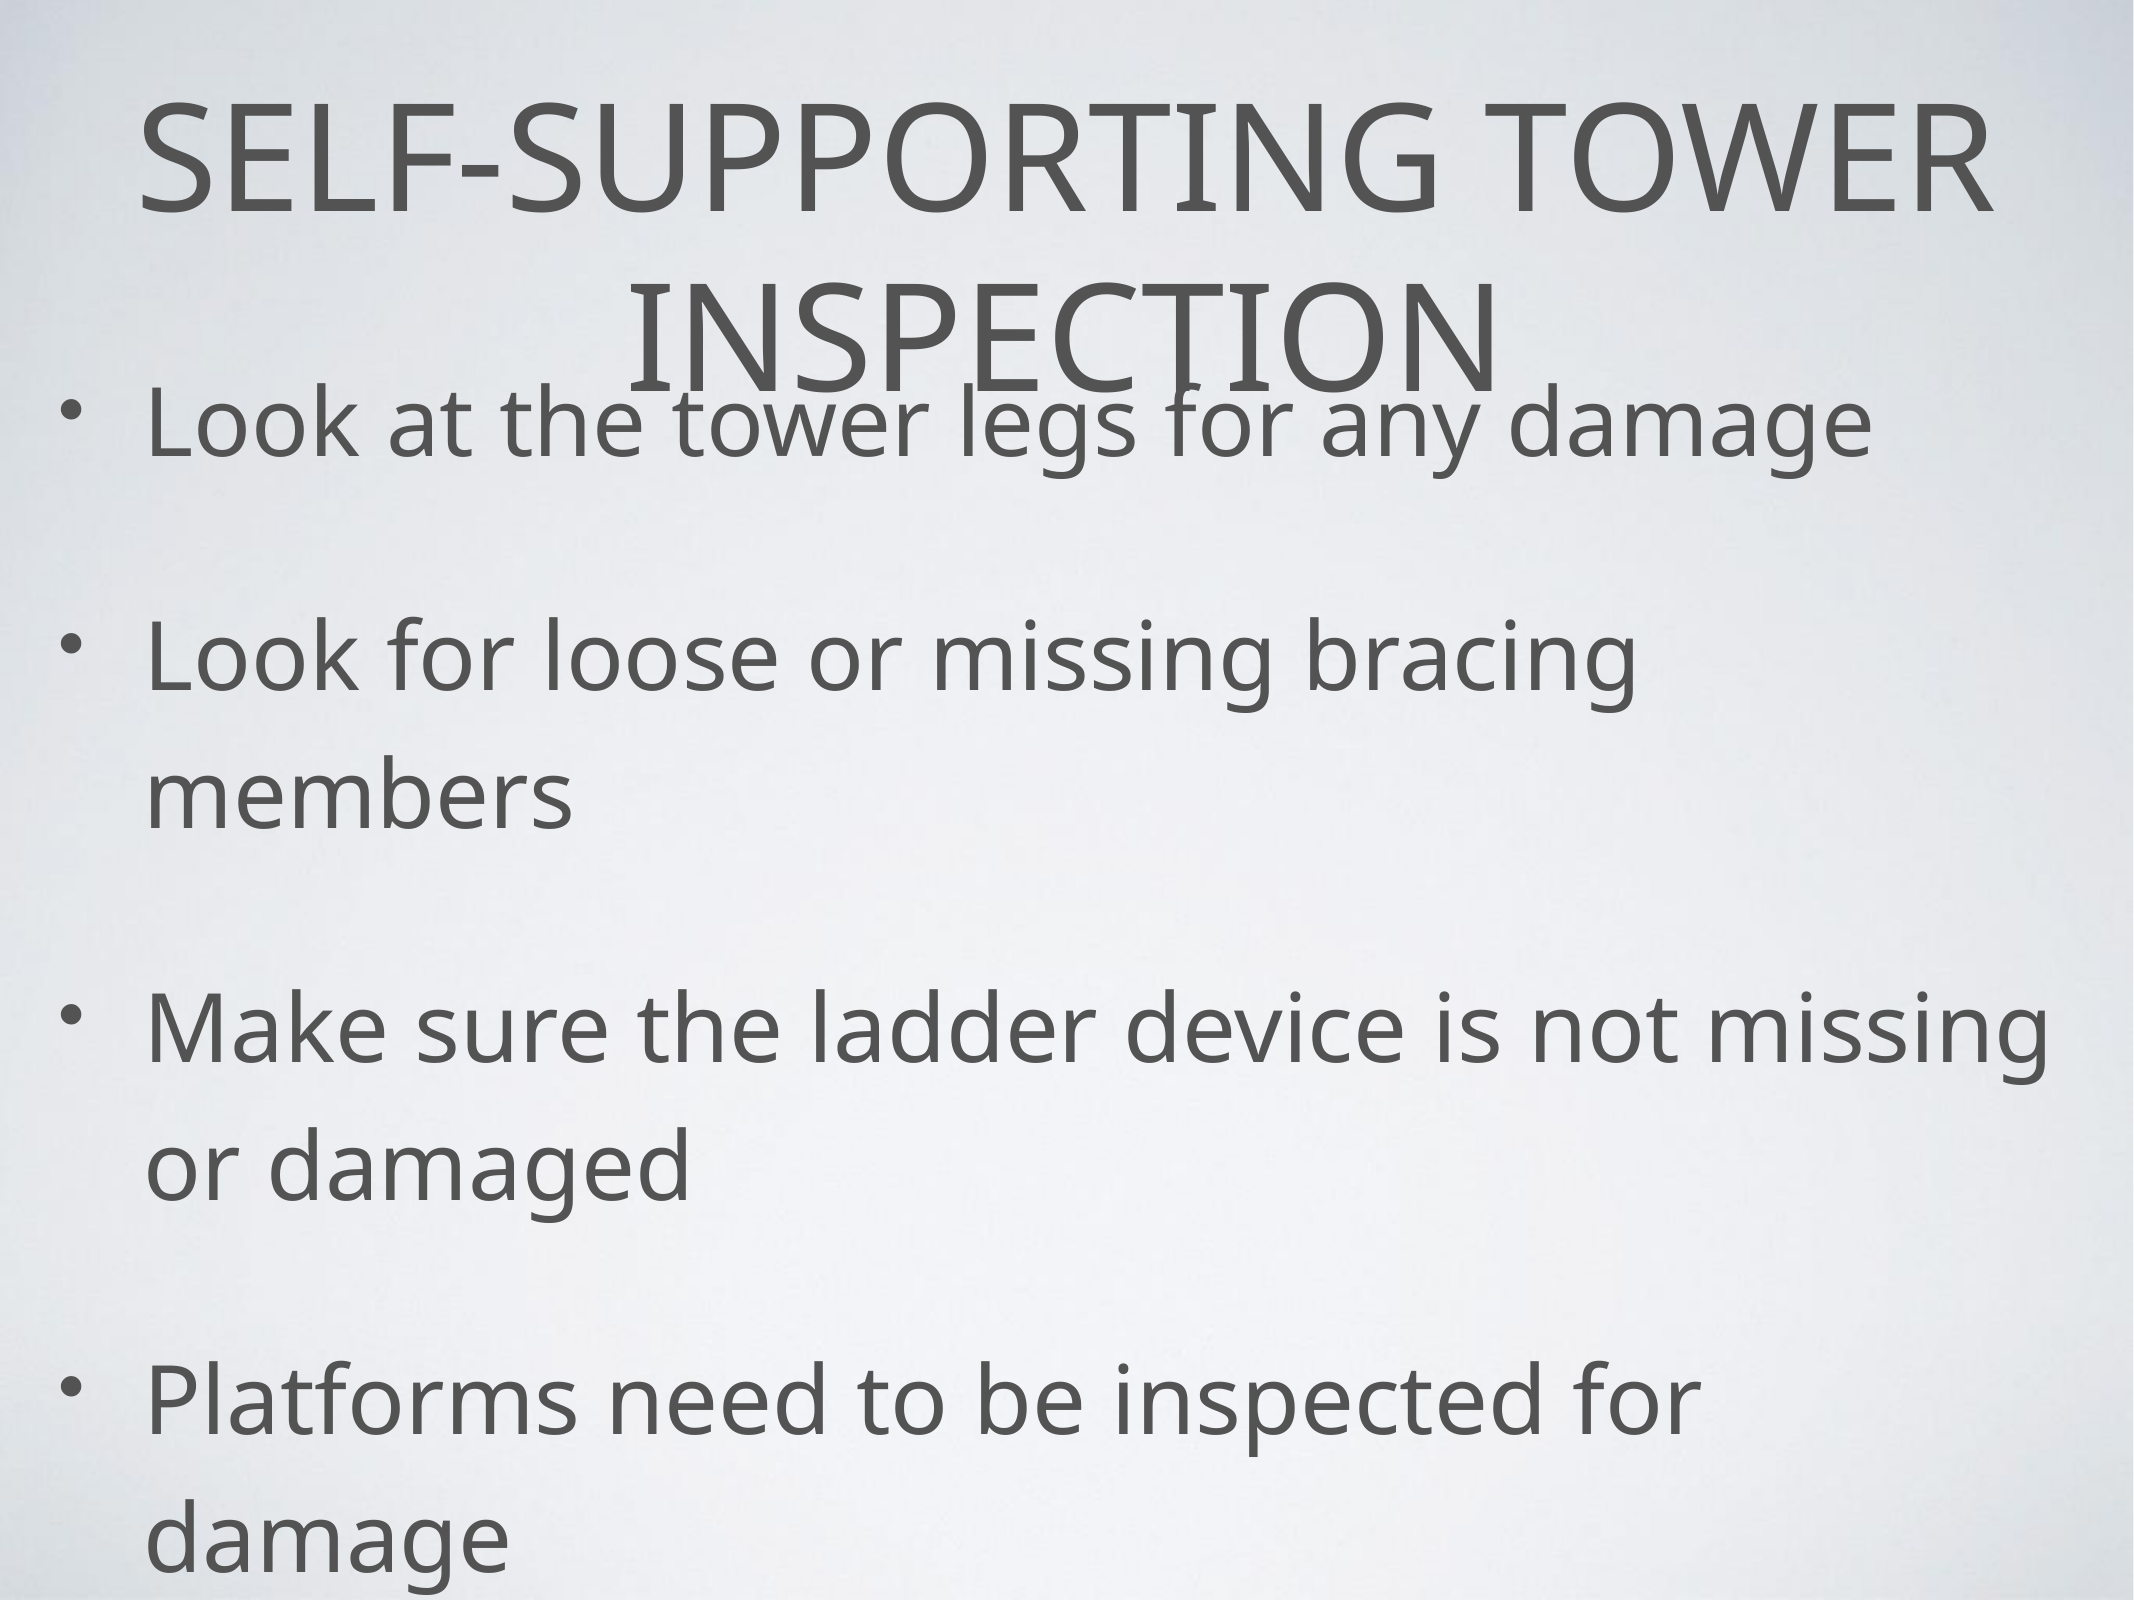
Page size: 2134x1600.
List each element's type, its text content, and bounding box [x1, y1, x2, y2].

title Self-supporting tower inspection [57, 41, 2076, 443]
list Look at the tower legs for any damage Look for loose or missing bracing members Make sure the ladder device is not missing or damaged Platforms need to be inspected for damage [57, 447, 2076, 1482]
picture [0, 0, 2134, 1600]
